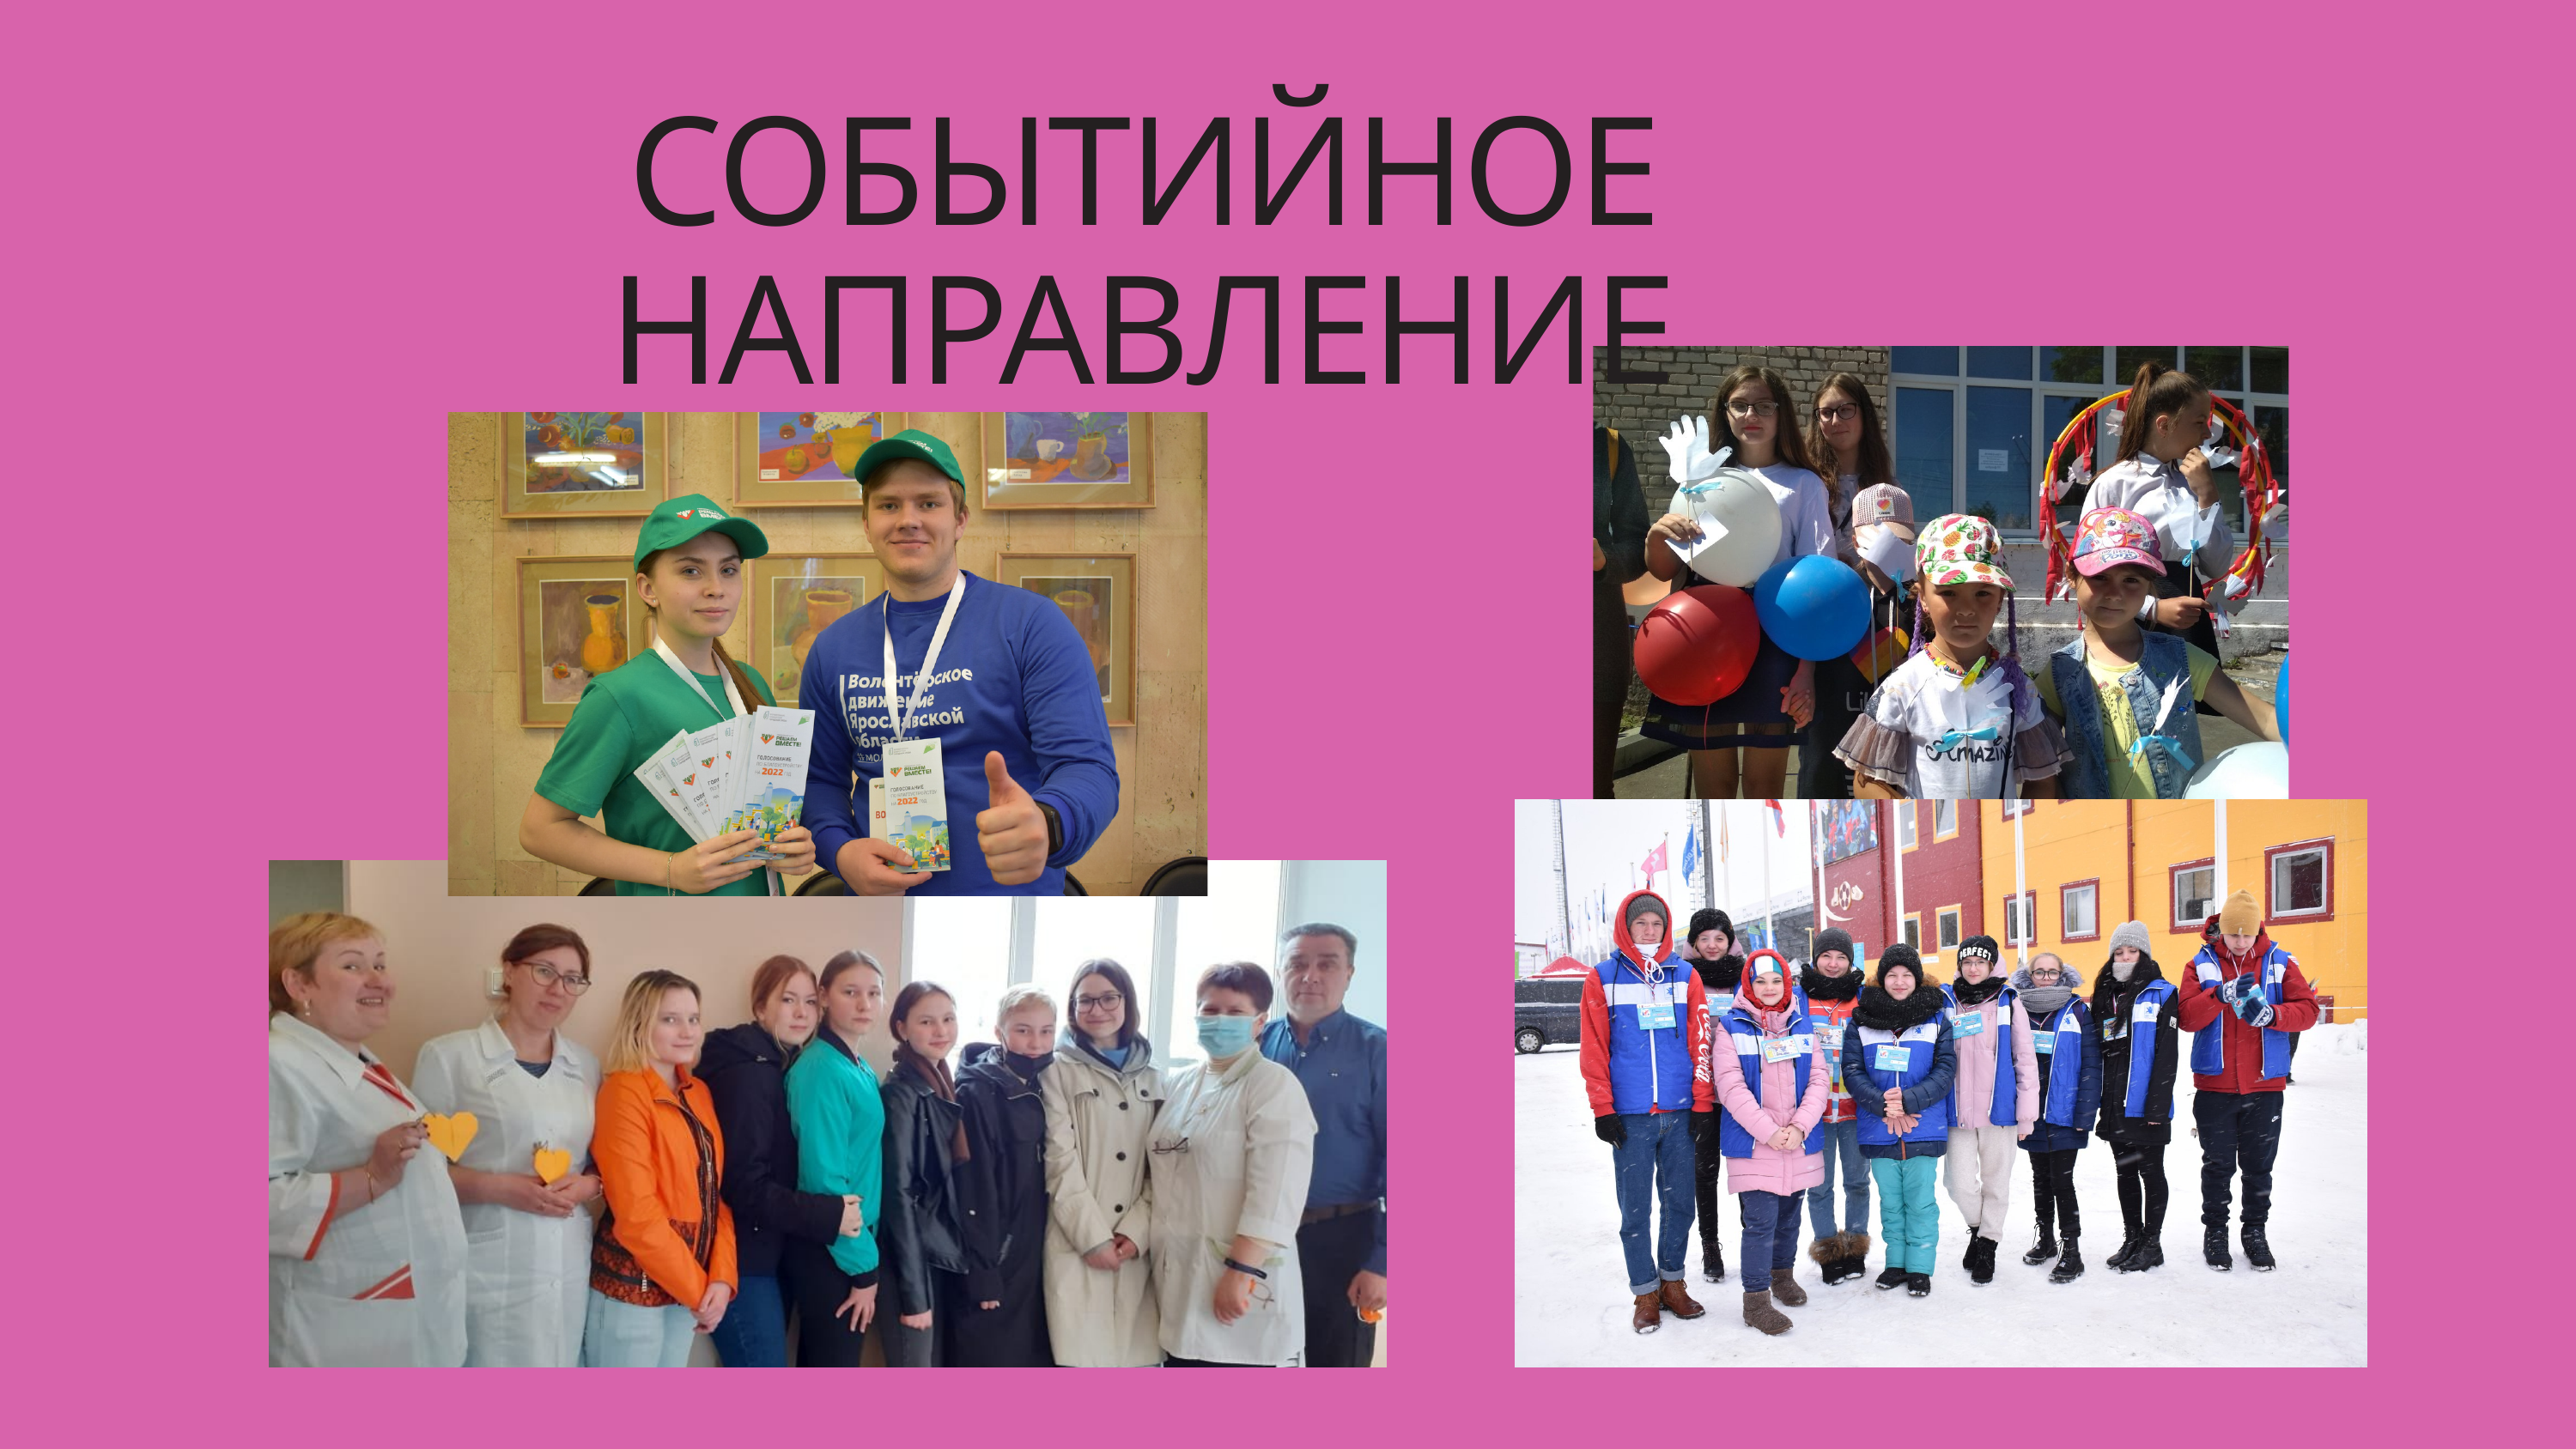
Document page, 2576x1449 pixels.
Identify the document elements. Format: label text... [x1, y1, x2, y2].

picture [268, 412, 1388, 1367]
picture [2281, 688, 2289, 697]
text_box СОБЫТИЙНОЕ НАПРАВЛЕНИЕ [97, 97, 2190, 415]
picture [1515, 346, 2367, 1368]
